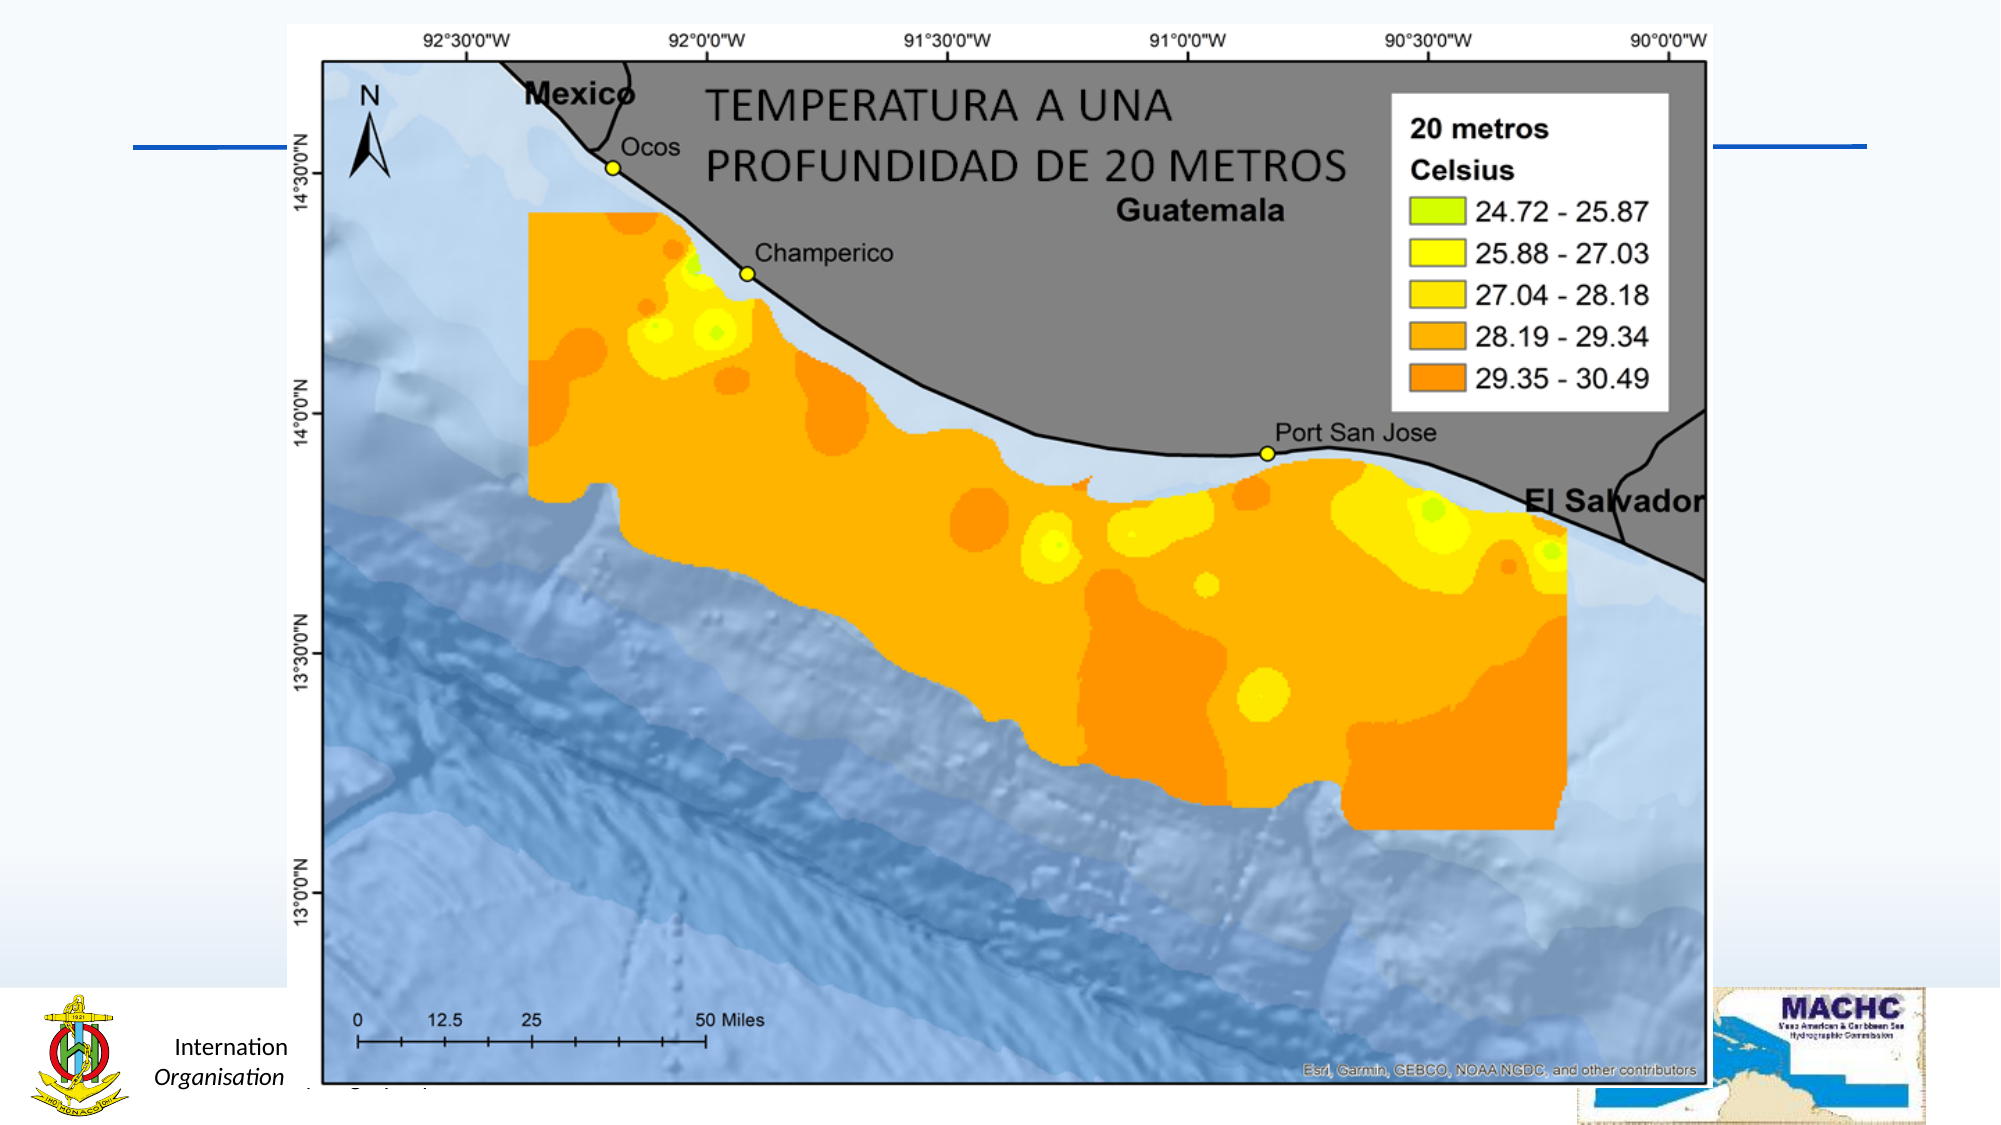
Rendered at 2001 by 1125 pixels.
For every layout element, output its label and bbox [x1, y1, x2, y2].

picture [22, 990, 134, 1125]
picture [287, 24, 1926, 1125]
